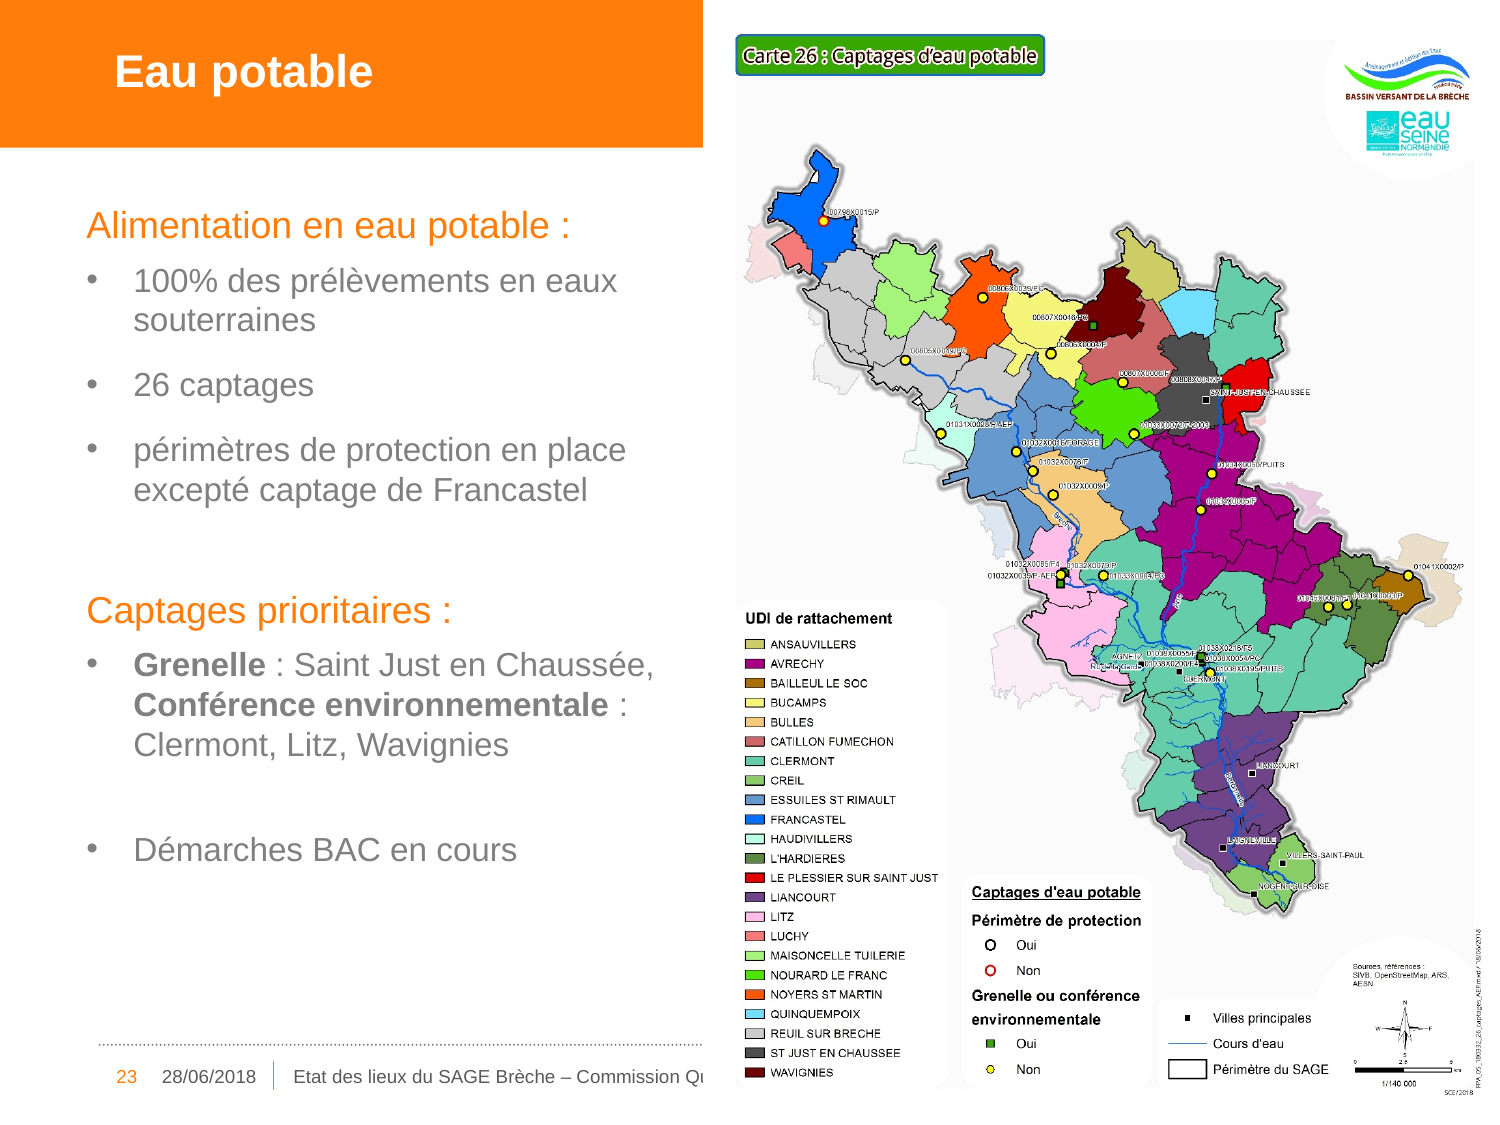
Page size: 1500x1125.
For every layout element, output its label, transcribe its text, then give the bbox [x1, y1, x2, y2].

footer Etat des lieux du SAGE Brèche – Commission Qualité [293, 1060, 698, 1091]
slide_number 23 [116, 1060, 152, 1091]
picture [703, 0, 1500, 1125]
list Alimentation en eau potable : 100% des prélèvements en eaux souterraines 26 captages périmètres de protection en place excepté captage de Francastel Captages prioritaires : Grenelle : Saint Just en Chaussée, Conférence environnementale : Clermont, Litz, Wavignies Démarches BAC en cours [71, 193, 698, 844]
title Eau potable [99, 20, 698, 127]
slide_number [155, 1060, 257, 1091]
